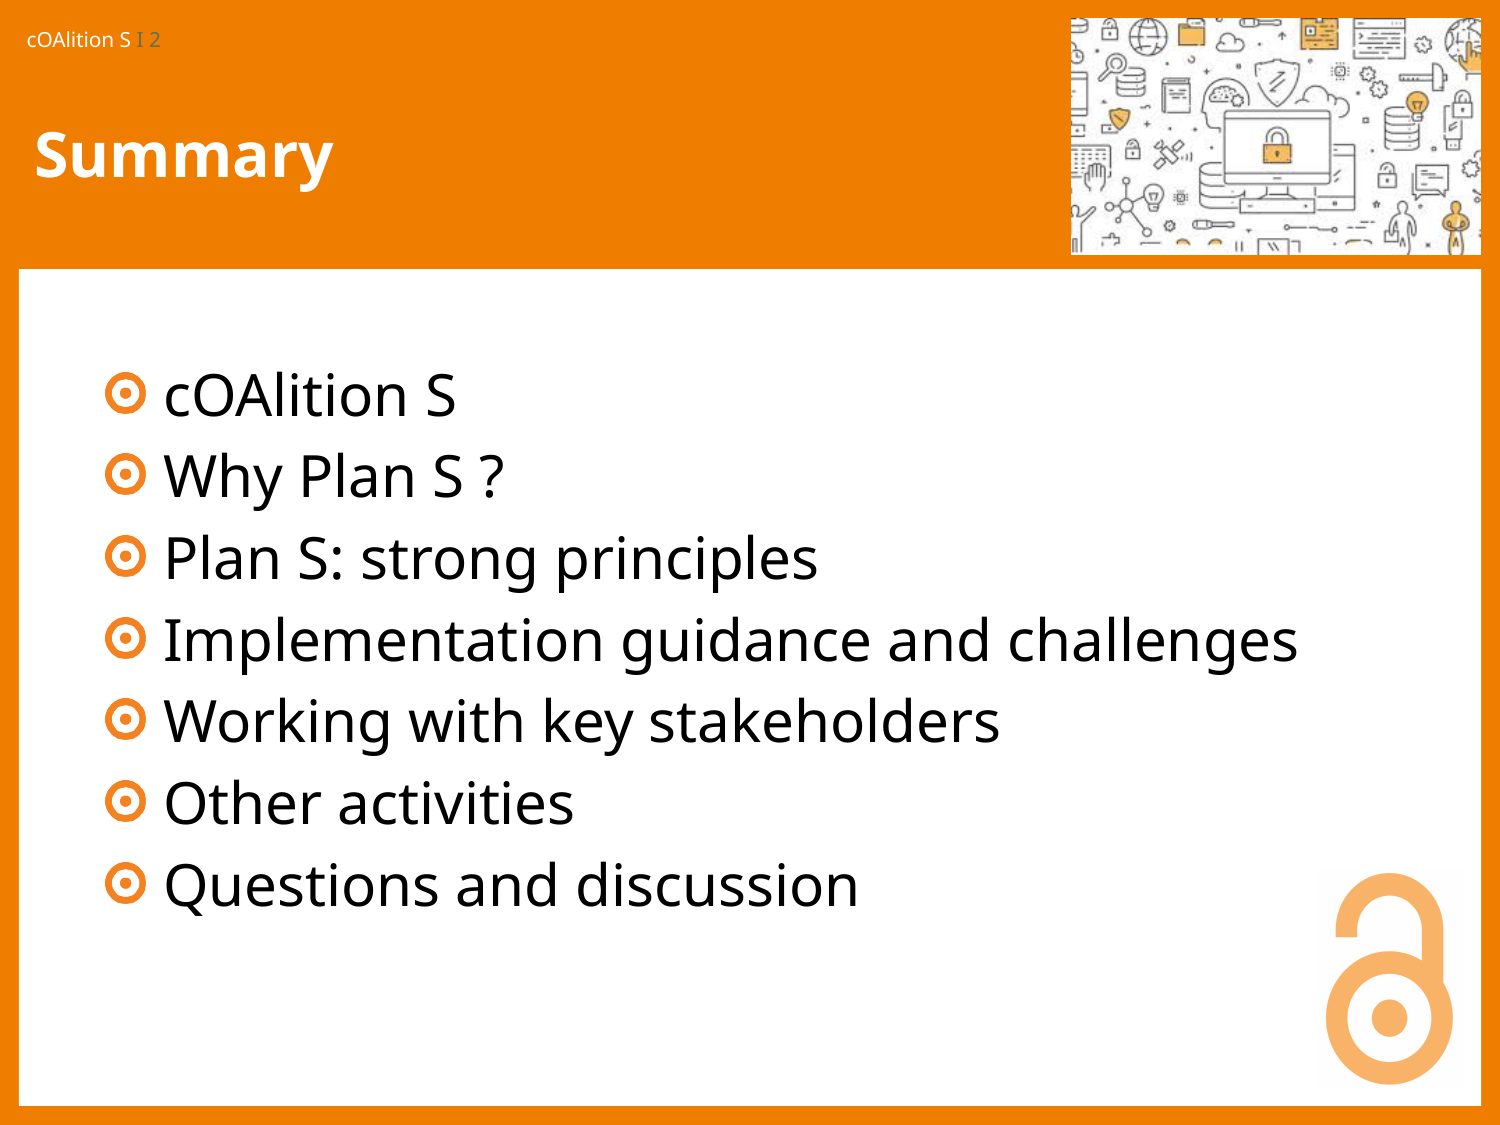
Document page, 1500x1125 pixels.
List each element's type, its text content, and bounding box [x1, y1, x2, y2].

picture [105, 862, 146, 904]
picture [105, 453, 146, 495]
text_box cOAlition S Why Plan S ? Plan S: strong principles Implementation guidance and challenges Working with key stakeholders Other activities Questions and discussion [90, 350, 1432, 926]
picture [1071, 17, 1481, 255]
picture [105, 780, 146, 822]
title Summary [31, 87, 1066, 204]
picture [105, 535, 146, 577]
picture [1315, 868, 1465, 1087]
picture [105, 372, 146, 414]
picture [105, 698, 146, 740]
picture [105, 617, 146, 659]
